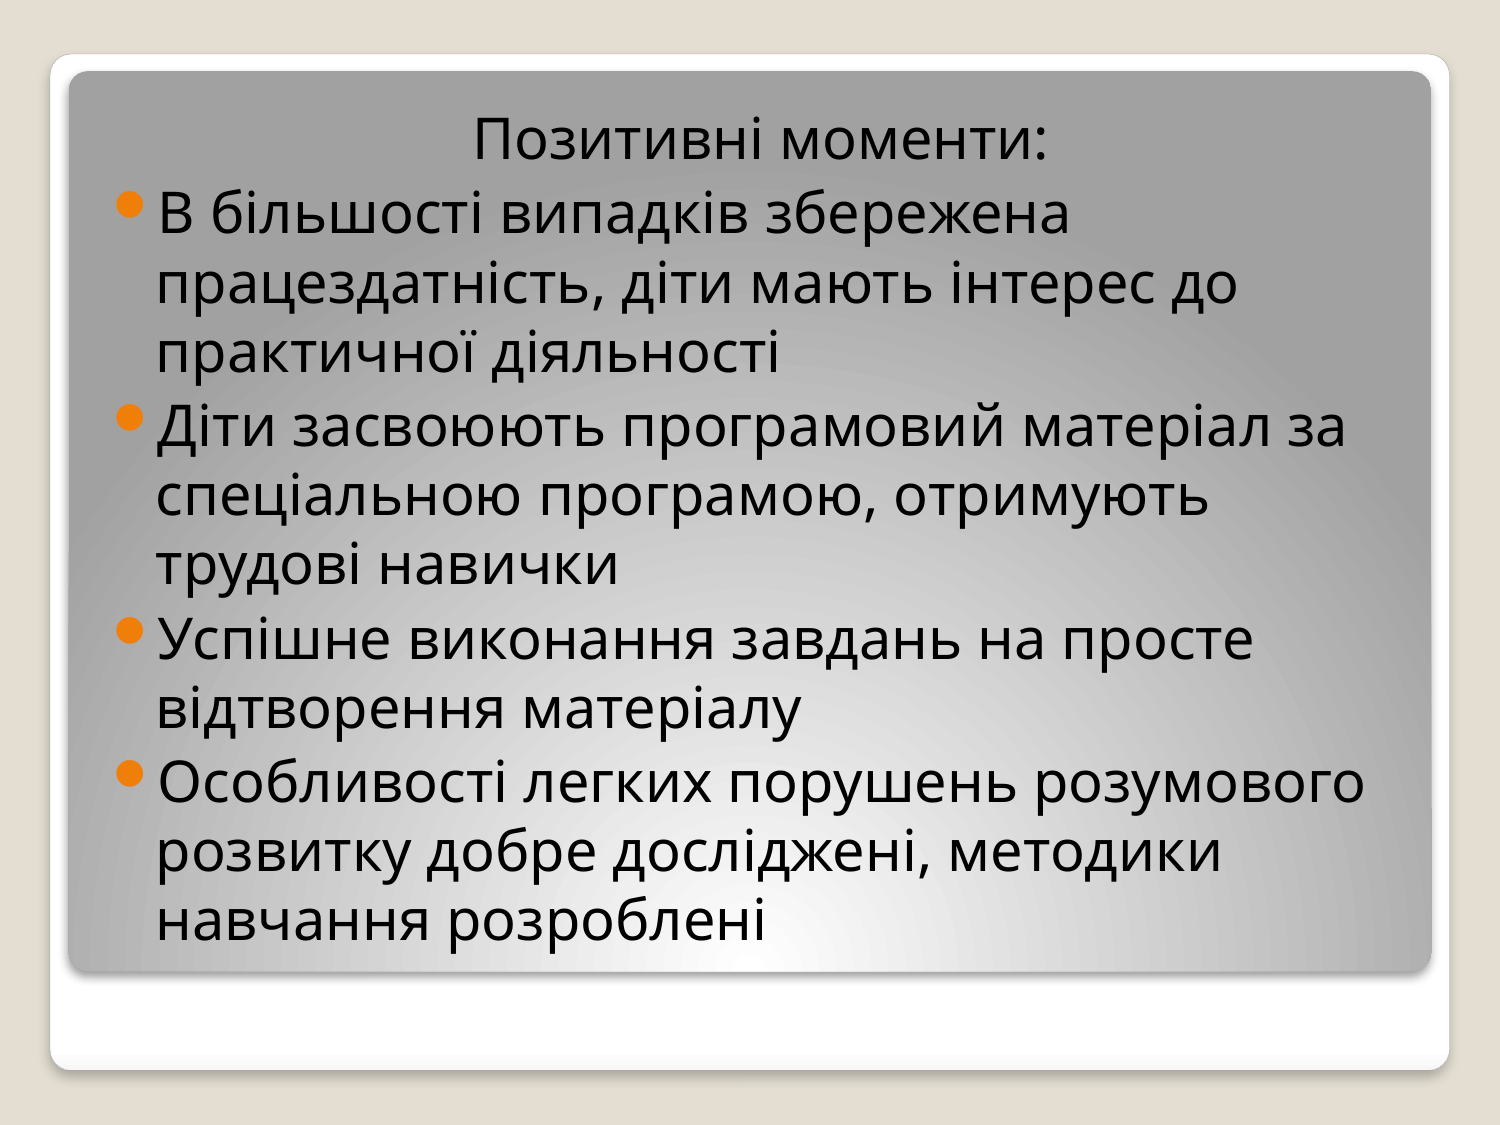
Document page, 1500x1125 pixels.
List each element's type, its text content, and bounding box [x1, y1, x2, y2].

list Позитивні моменти: В більшості випадків збережена працездатність, діти мають інтерес до практичної діяльності Діти засвоюють програмовий матеріал за спеціальною програмою, отримують трудові навички Успішне виконання завдань на просте відтворення матеріалу Особливості легких порушень розумового розвитку добре досліджені, методики навчання розроблені [82, 86, 1425, 965]
